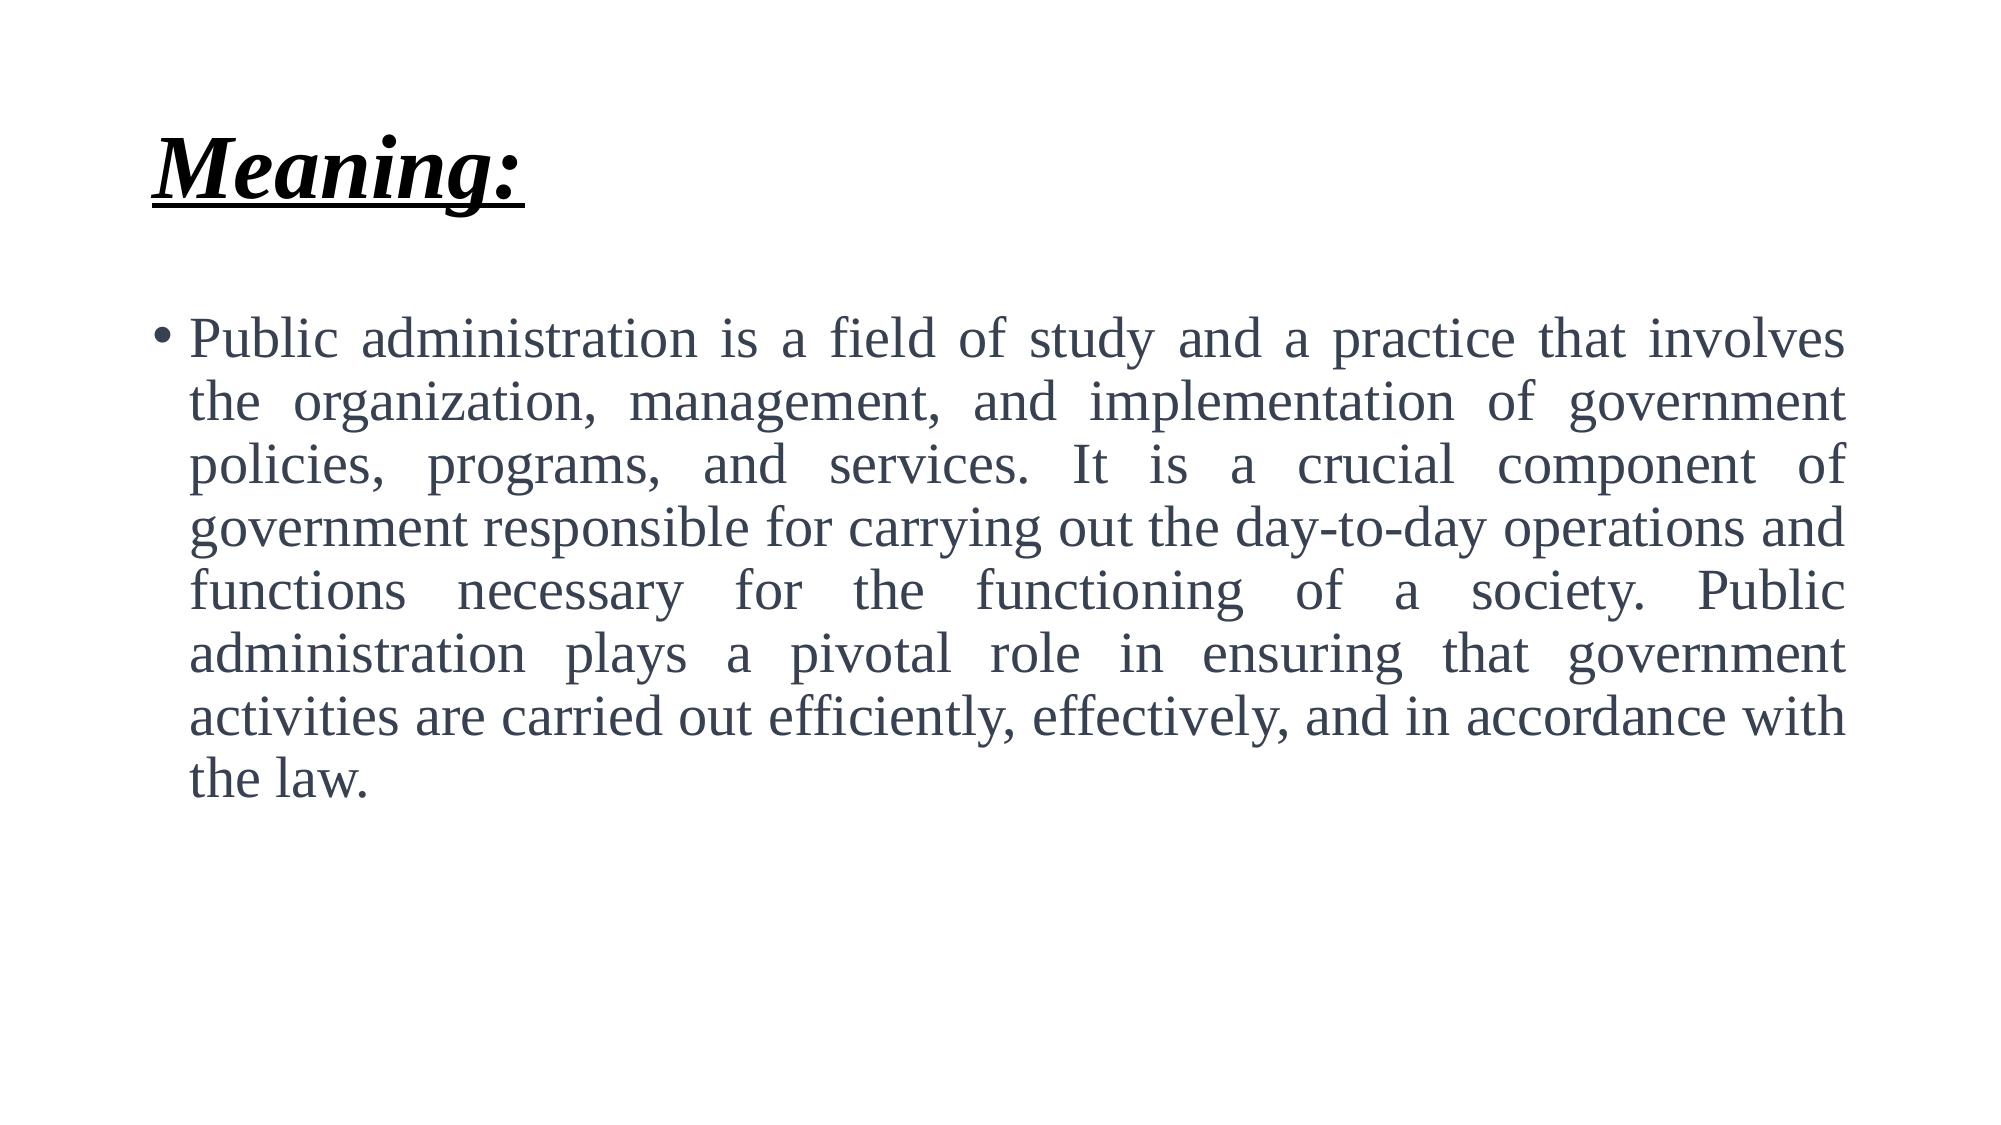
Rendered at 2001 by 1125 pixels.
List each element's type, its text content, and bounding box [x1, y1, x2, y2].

list Public administration is a field of study and a practice that involves the organization, management, and implementation of government policies, programs, and services. It is a crucial component of government responsible for carrying out the day-to-day operations and functions necessary for the functioning of a society. Public administration plays a pivotal role in ensuring that government activities are carried out efficiently, effectively, and in accordance with the law. [137, 299, 1863, 1014]
title Meaning: [137, 59, 1863, 278]
